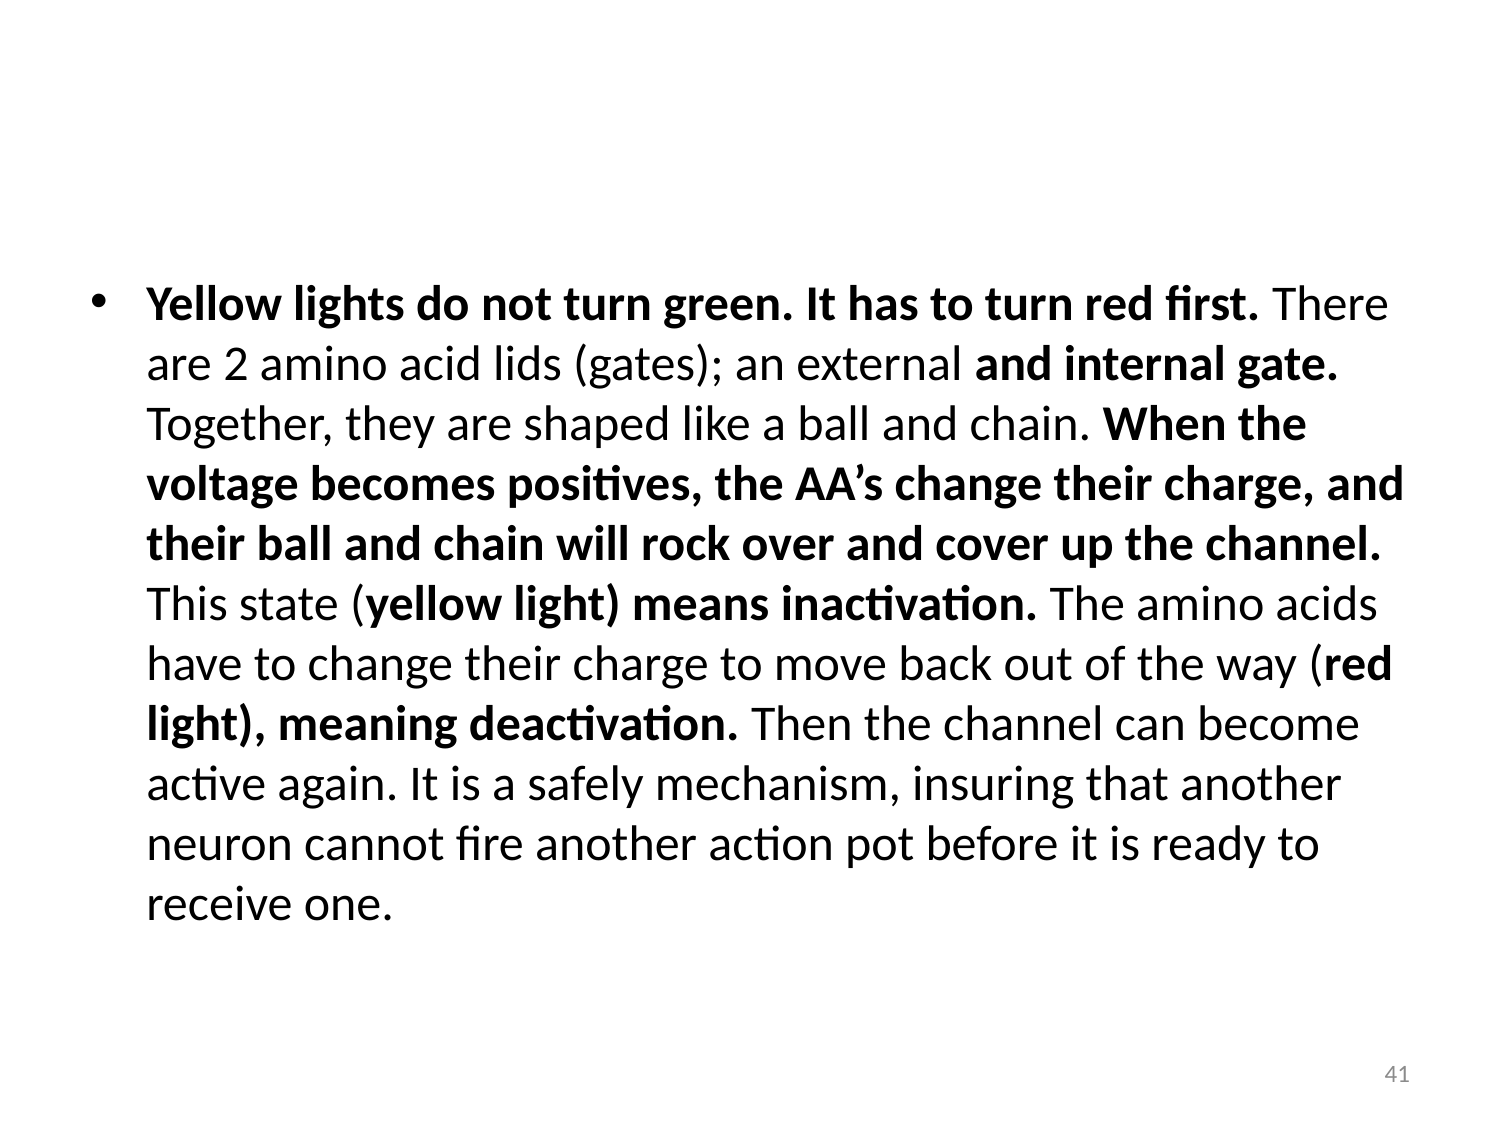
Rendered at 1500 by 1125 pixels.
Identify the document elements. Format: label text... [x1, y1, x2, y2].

slide_number 41 [1074, 1042, 1425, 1103]
list Yellow lights do not turn green. It has to turn red first. There are 2 amino acid lids (gates); an external and internal gate. Together, they are shaped like a ball and chain. When the voltage becomes positives, the AA’s change their charge, and their ball and chain will rock over and cover up the channel. This state (yellow light) means inactivation. The amino acids have to change their charge to move back out of the way (red light), meaning deactivation. Then the channel can become active again. It is a safely mechanism, insuring that another neuron cannot fire another action pot before it is ready to receive one. [75, 262, 1425, 1005]
